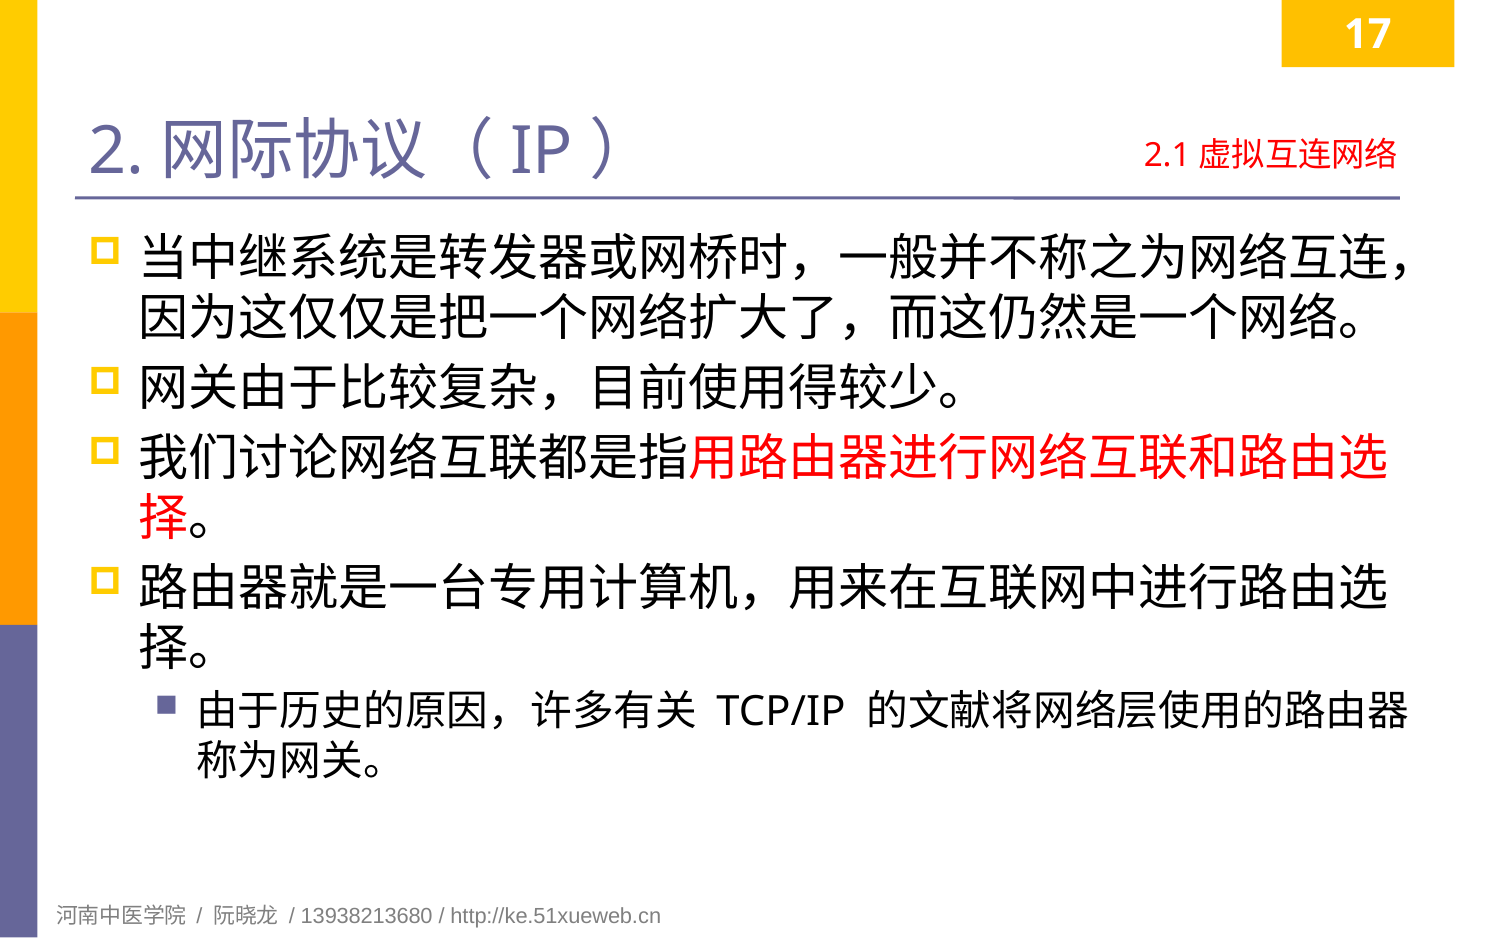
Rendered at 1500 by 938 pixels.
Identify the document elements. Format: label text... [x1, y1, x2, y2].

slide_number 17 [1281, 0, 1455, 68]
list 当中继系统是转发器或网桥时，一般并不称之为网络互连，因为这仅仅是把一个网络扩大了，而这仍然是一个网络。 网关由于比较复杂，目前使用得较少。 我们讨论网络互联都是指用路由器进行网络互联和路由选择。 路由器就是一台专用计算机，用来在互联网中进行路由选择。 由于历史的原因，许多有关 TCP/IP 的文献将网络层使用的路由器称为网关。 [75, 218, 1425, 839]
title 2.网际协议（IP） [75, 37, 1425, 194]
list 2.1虚拟互连网络 [939, 126, 1412, 186]
